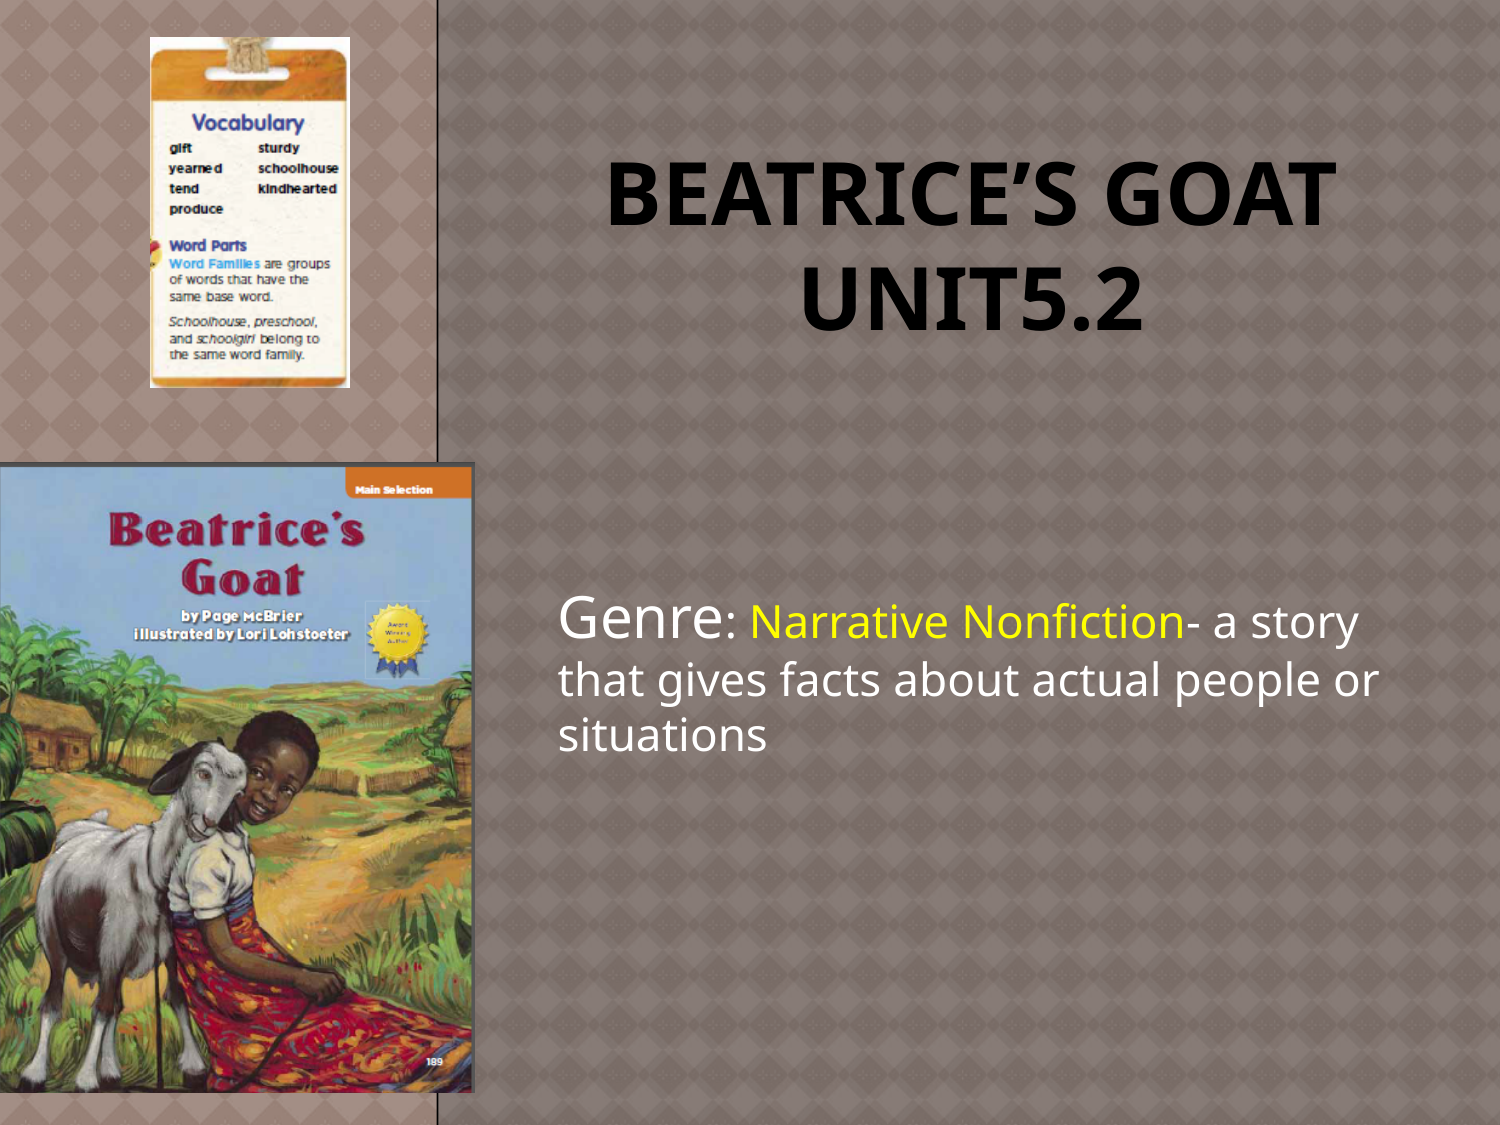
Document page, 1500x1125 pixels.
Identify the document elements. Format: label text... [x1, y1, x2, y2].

picture [149, 37, 351, 388]
picture [0, 462, 476, 1093]
title Beatrice’s goat Unit5.2 [552, 87, 1390, 558]
subtitle Genre: Narrative Nonfiction- a story that gives facts about actual people or situations [550, 580, 1390, 762]
